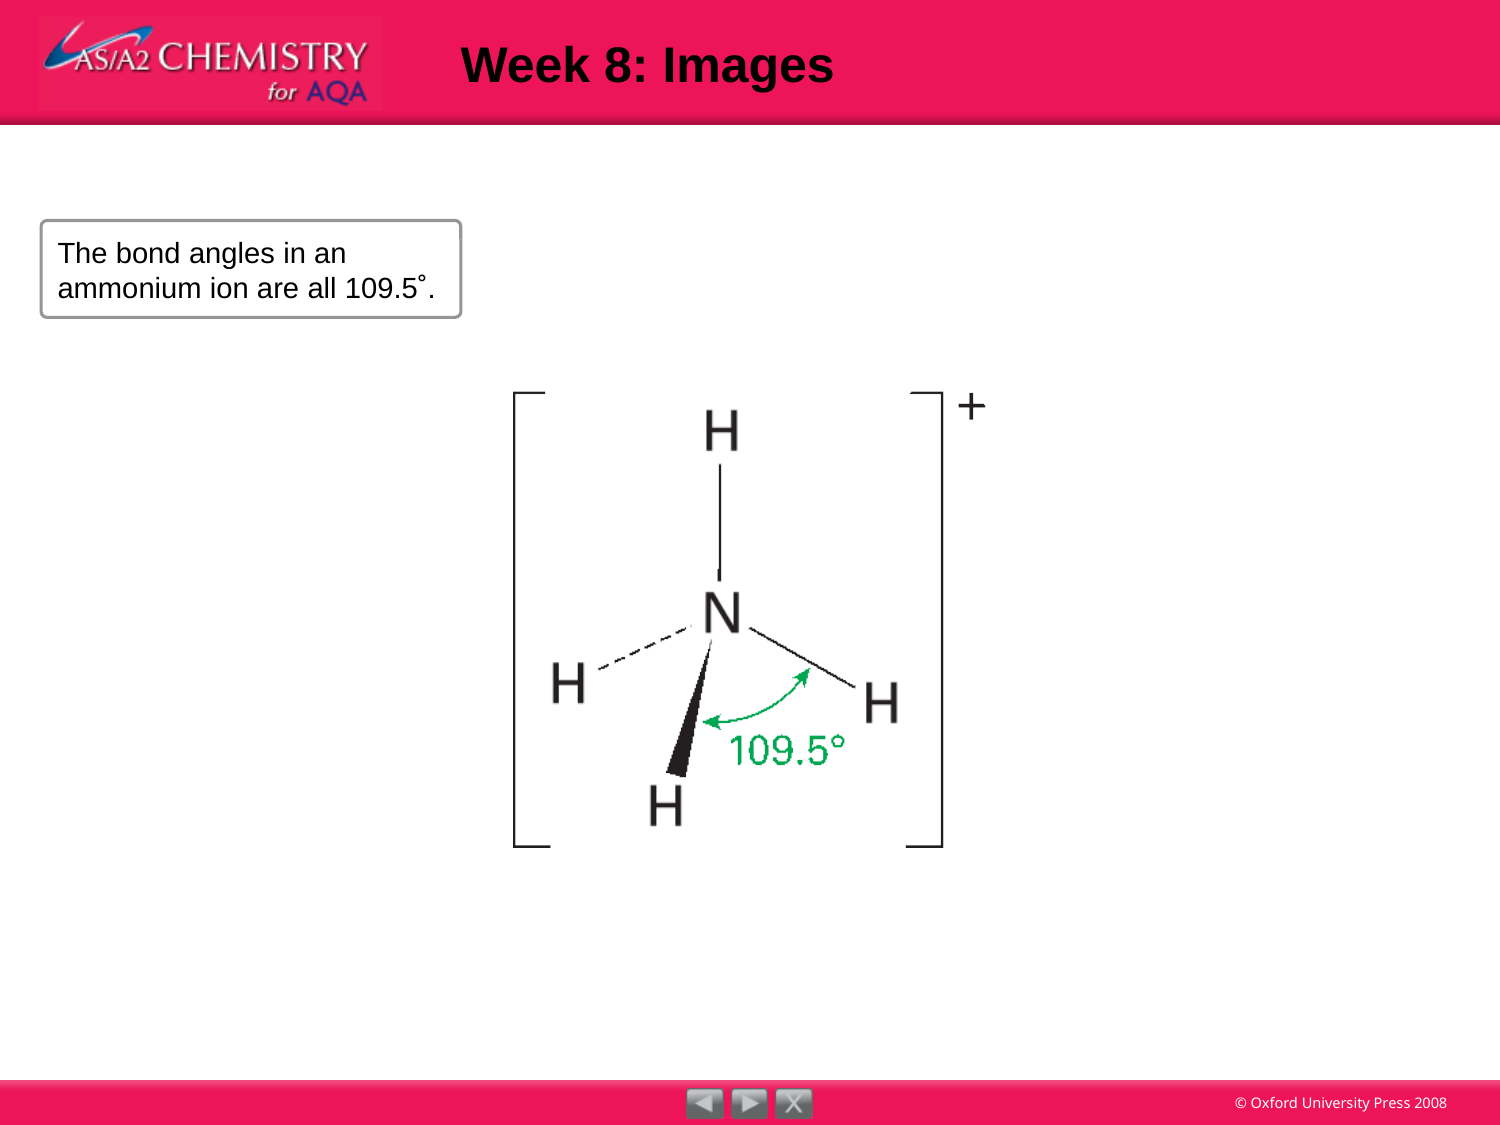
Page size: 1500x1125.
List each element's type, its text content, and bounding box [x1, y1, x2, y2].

text_box The bond angles in an ammonium ion are all 109.5˚. [41, 220, 461, 318]
text_box Week 8: Images [454, 0, 1500, 126]
picture [513, 374, 987, 848]
picture [0, 0, 454, 125]
picture [0, 1080, 1500, 1125]
